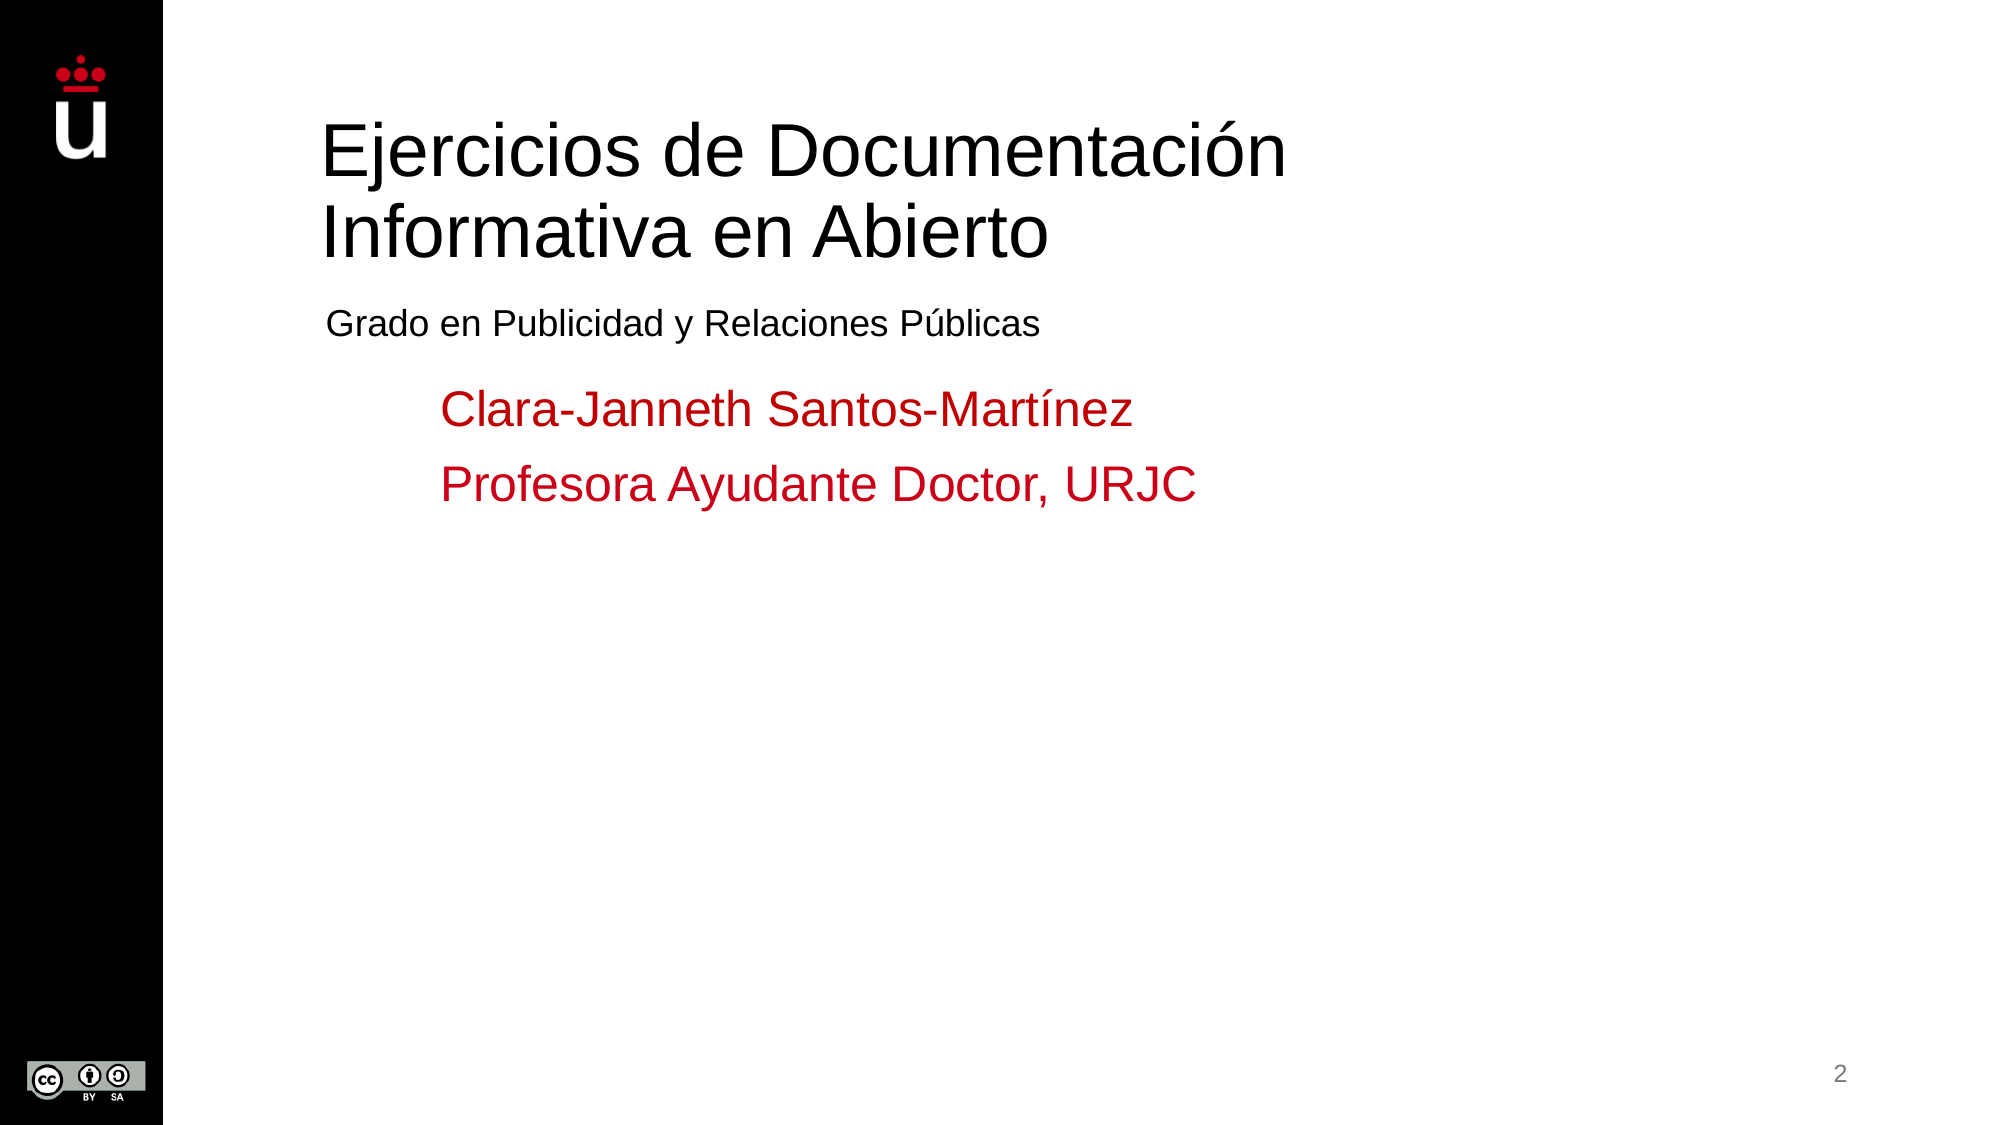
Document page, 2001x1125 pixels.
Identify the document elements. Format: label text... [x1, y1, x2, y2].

picture [55, 55, 117, 165]
title Ejercicios de Documentación Informativa en Abierto [320, 109, 1311, 274]
picture [26, 1060, 146, 1103]
text_box Grado en Publicidad y Relaciones Públicas [310, 291, 1311, 352]
subtitle Clara-Janneth Santos-Martínez Profesora Ayudante Doctor, URJC [425, 375, 1666, 524]
slide_number 2 [1412, 1042, 1863, 1103]
